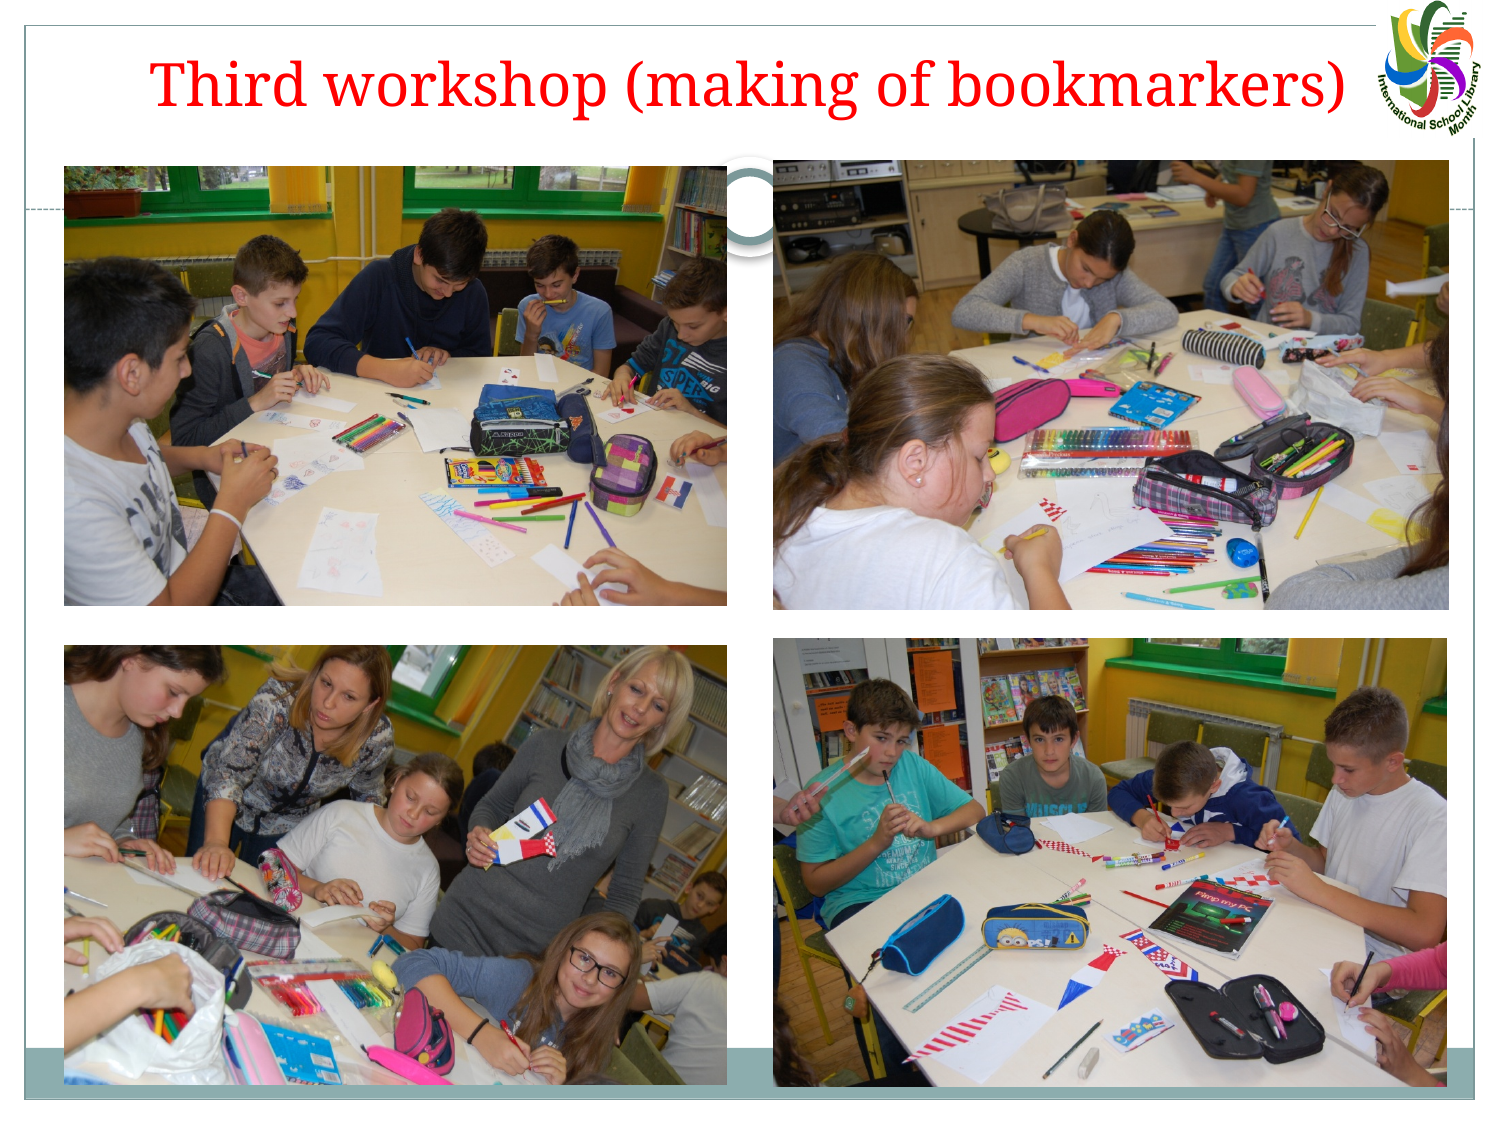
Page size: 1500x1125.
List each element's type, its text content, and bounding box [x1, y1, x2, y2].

picture [64, 165, 727, 607]
picture [773, 160, 1449, 610]
picture [64, 644, 727, 1086]
picture [773, 638, 1448, 1087]
picture [1375, 0, 1483, 138]
title Third workshop (making of bookmarkers) [49, 37, 1368, 126]
